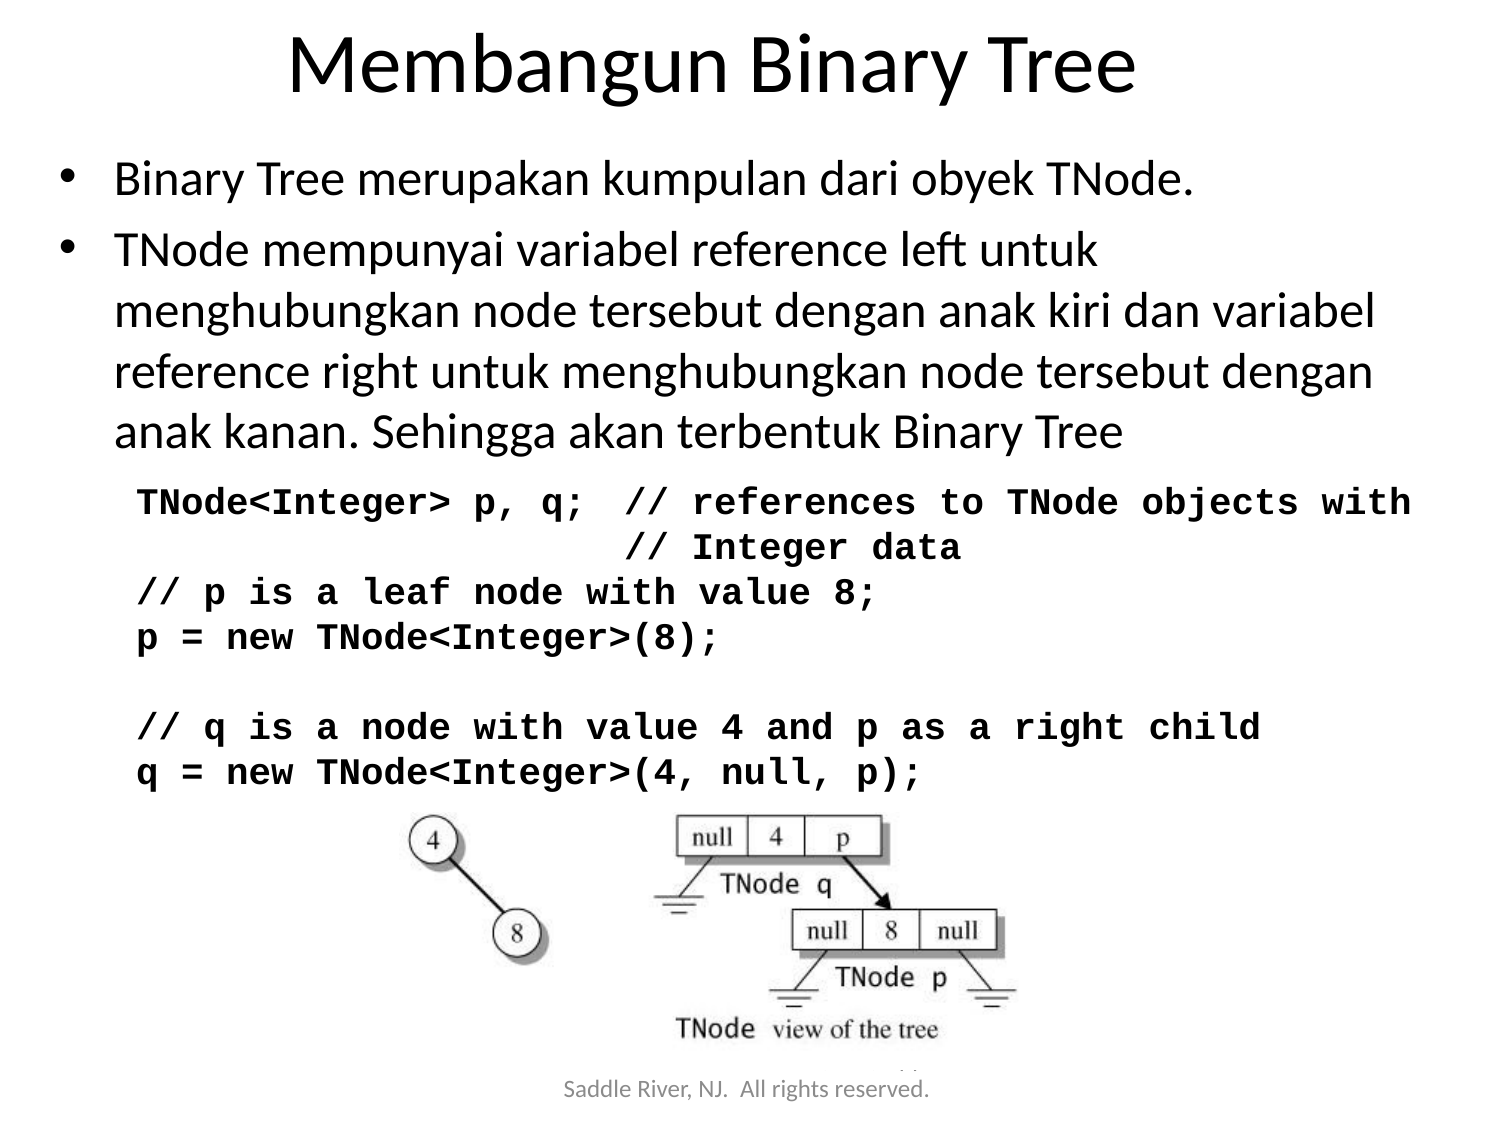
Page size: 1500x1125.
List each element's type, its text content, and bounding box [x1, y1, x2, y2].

title Membangun Binary Tree [37, 0, 1388, 118]
picture [399, 812, 1038, 1070]
list Binary Tree merupakan kumpulan dari obyek TNode. TNode mempunyai variabel reference left untuk menghubungkan node tersebut dengan anak kiri dan variabel reference right untuk menghubungkan node tersebut dengan anak kanan. Sehingga akan terbentuk Binary Tree [43, 137, 1394, 488]
footer © 2005 Pearson Education, Inc., Upper Saddle River, NJ. All rights reserved. [512, 1079, 988, 1103]
text_box TNode<Integer> p, q; // references to TNode objects with // Integer data // p is a leaf node with value 8; p = new TNode<Integer>(8); // q is a node with value 4 and p as a right child q = new TNode<Integer>(4, null, p); [121, 469, 1427, 800]
